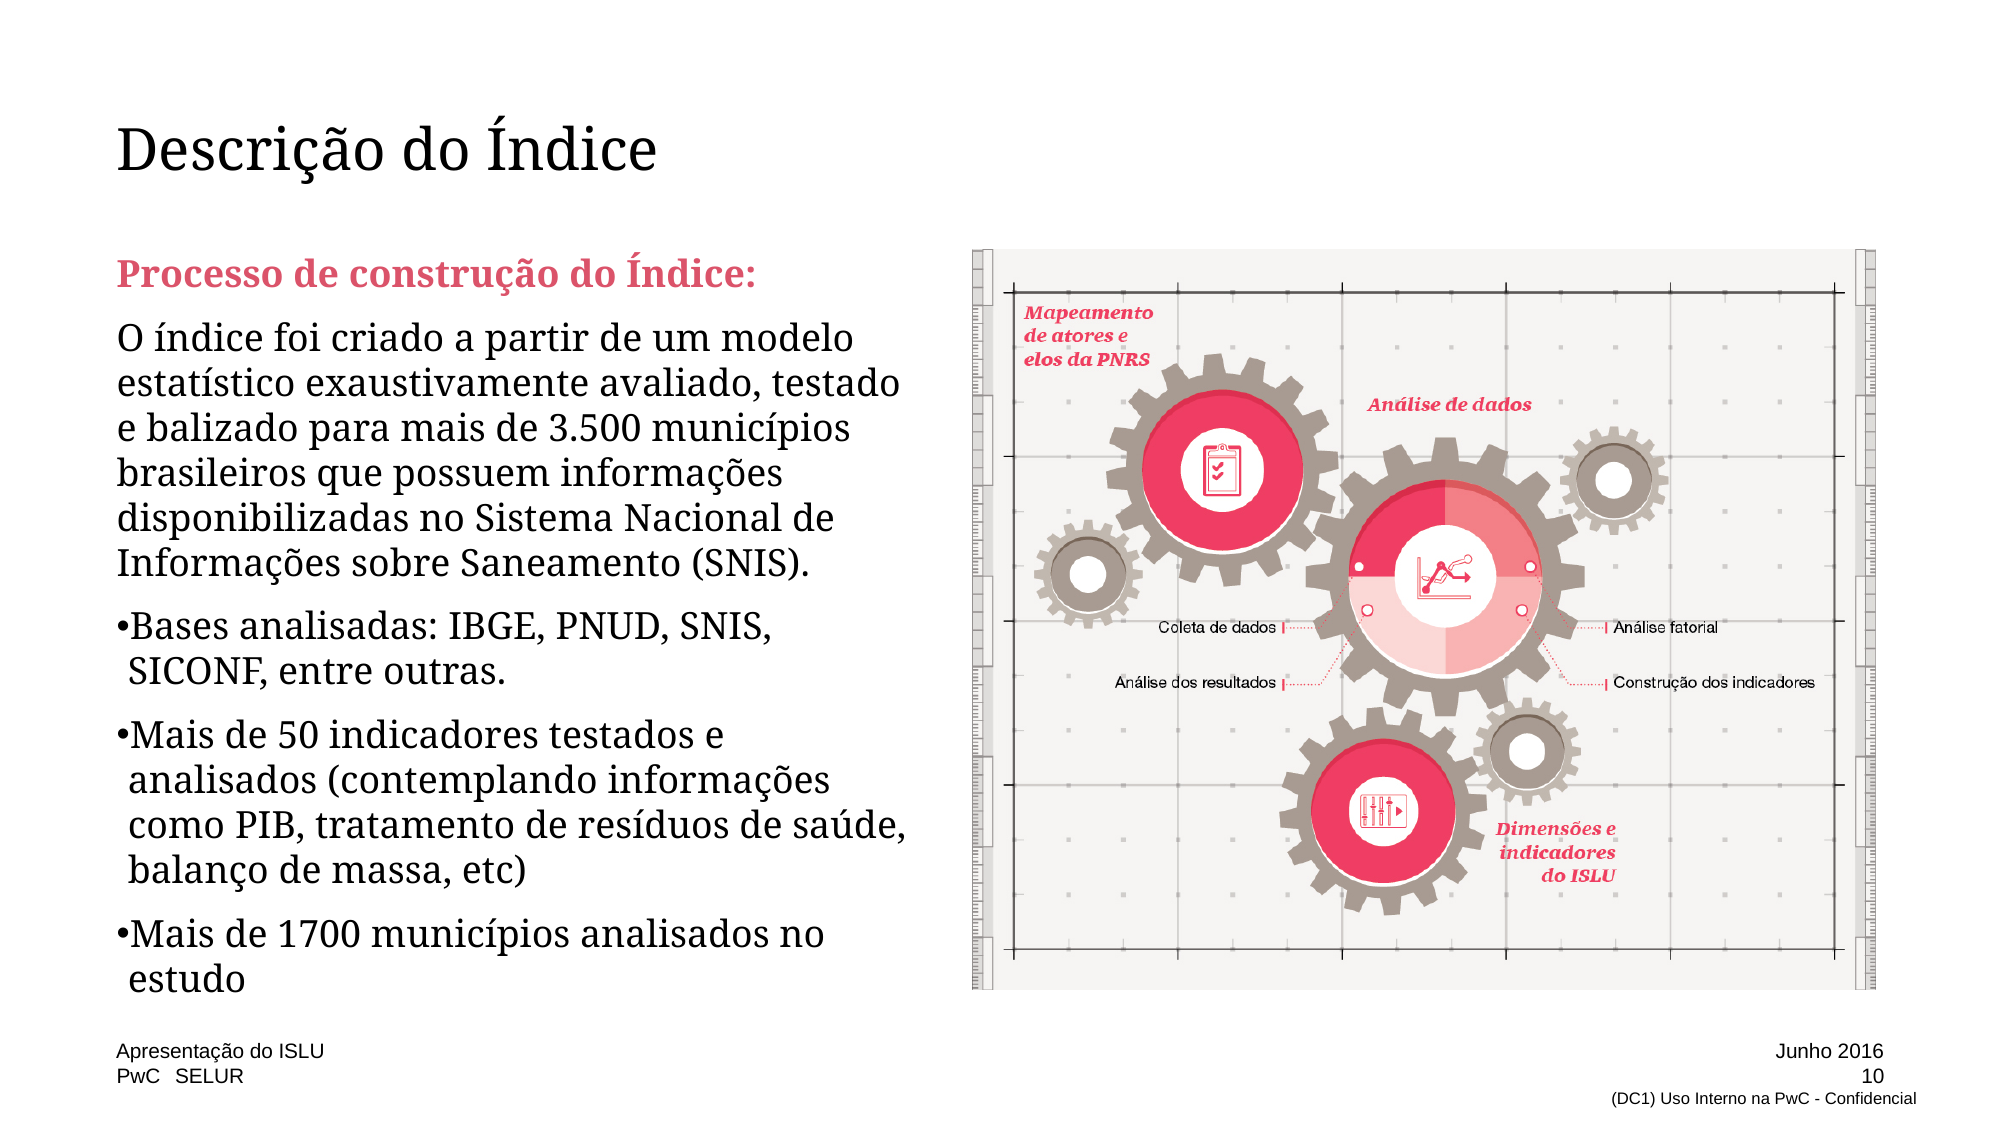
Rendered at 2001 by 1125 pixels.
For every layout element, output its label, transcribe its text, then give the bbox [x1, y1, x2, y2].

picture [972, 249, 1876, 990]
list Processo de construção do Índice: O índice foi criado a partir de um modelo estatístico exaustivamente avaliado, testado e balizado para mais de 3.500 municípios brasileiros que possuem informações disponibilizadas no Sistema Nacional de Informações sobre Saneamento (SNIS). Bases analisadas: IBGE, PNUD, SNIS, SICONF, entre outras. Mais de 50 indicadores testados e analisados (contemplando informações como PIB, tratamento de resíduos de saúde, balanço de massa, etc) Mais de 1700 municípios analisados no estudo [116, 249, 913, 1013]
slide_number Junho 2016 [1550, 1037, 1884, 1062]
slide_number 10 [1550, 1062, 1885, 1088]
footer Apresentação do ISLU [116, 1037, 1267, 1063]
title Descrição do Índice [116, 112, 1884, 263]
text_box SELUR [175, 1062, 1327, 1088]
